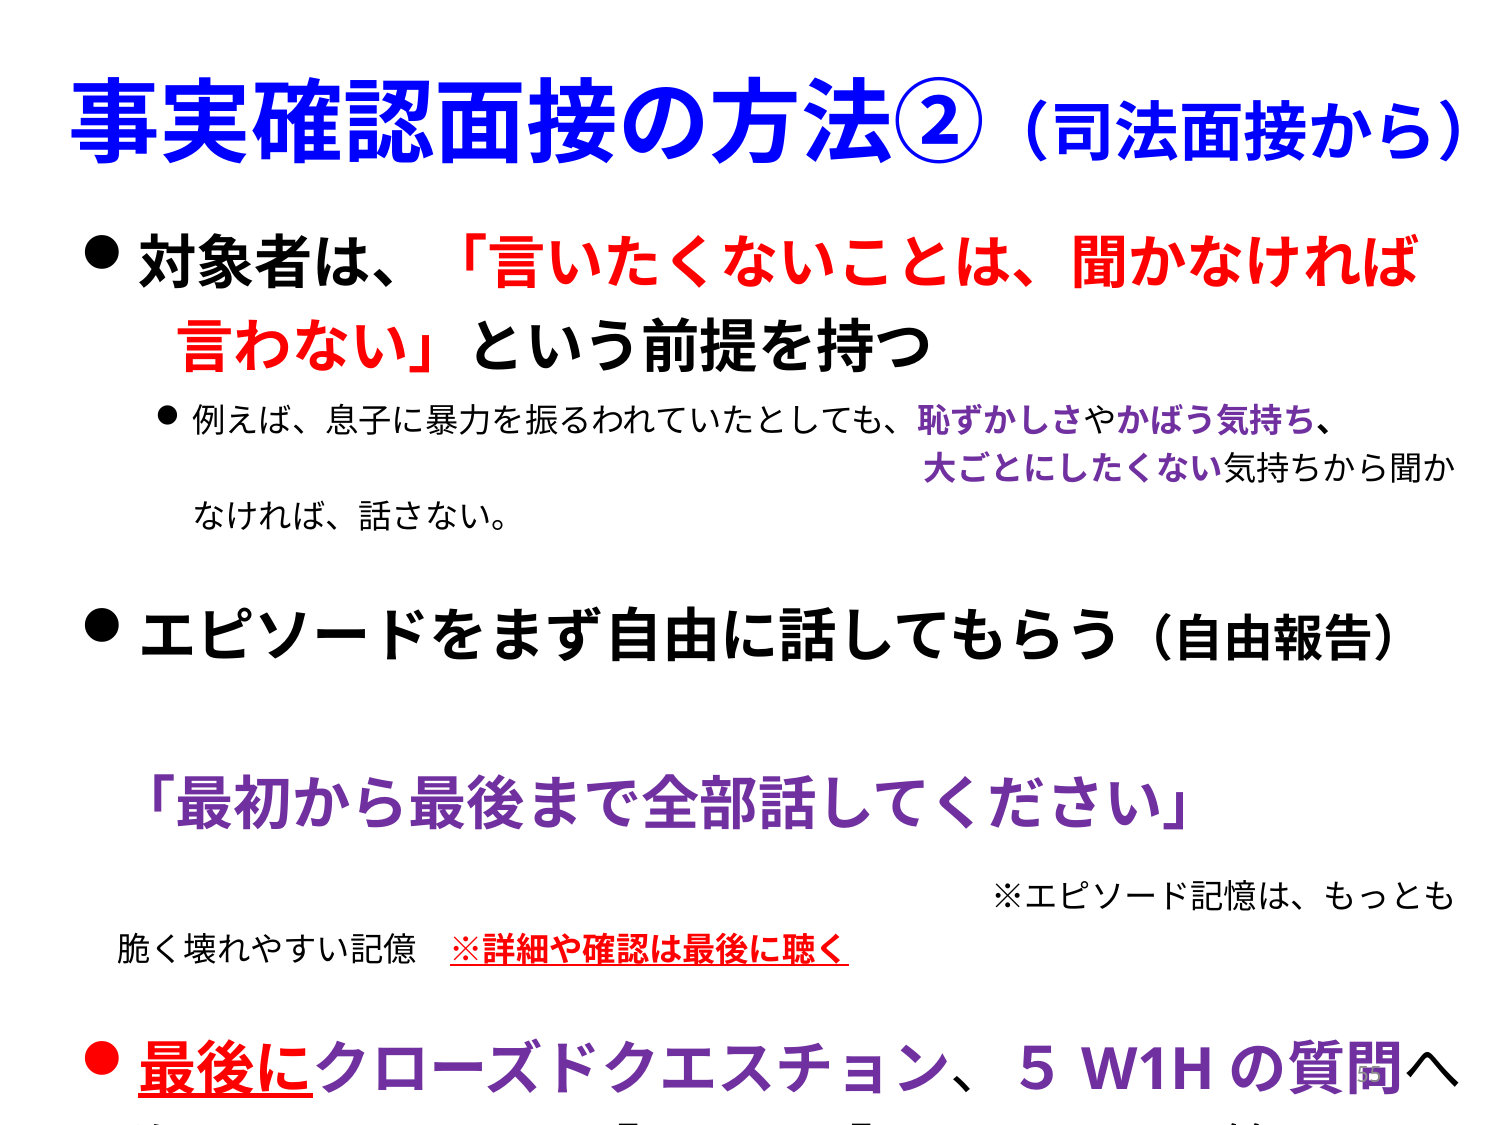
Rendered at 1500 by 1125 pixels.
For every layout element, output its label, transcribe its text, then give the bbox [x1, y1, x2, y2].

list 対象者は、「言いたくないことは、聞かなければ 言わない」という前提を持つ 例えば、息子に暴力を振るわれていたとしても、恥ずかしさやかばう気持ち、 大ごとにしたくない気持ちから聞かなければ、話さない。 エピソードをまず自由に話してもらう（自由報告） 「最初から最後まで全部話してください」 ※エピソード記憶は、もっとも脆く壊れやすい記億 ※詳細や確認は最後に聴く 最後にクローズドクエスチョン、５W1Hの質問へ移り、 「はい」「いいえ」で回答できる質問で確認していく 「息子さんに叩かれたことはありますか？」は、最終手段 [64, 203, 1480, 1062]
slide_number 55 [1059, 1042, 1397, 1103]
title 事実確認面接の方法②（司法面接から） [53, 47, 1500, 204]
